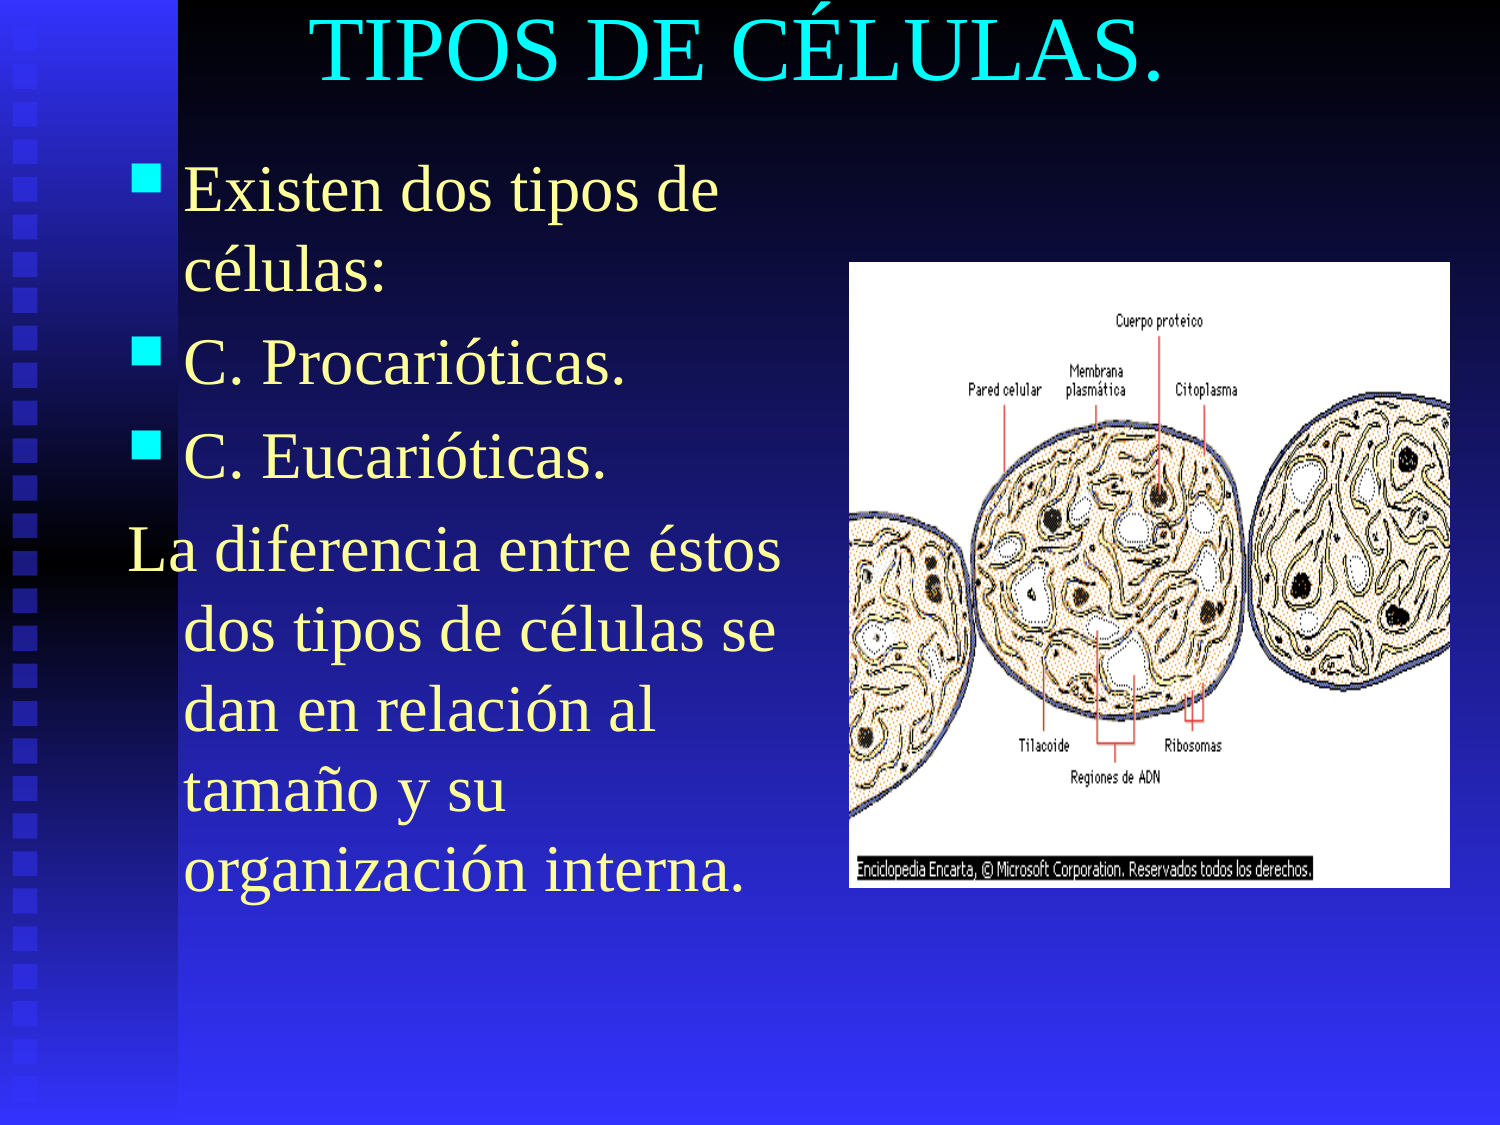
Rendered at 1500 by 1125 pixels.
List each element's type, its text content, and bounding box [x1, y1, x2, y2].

picture [849, 262, 1451, 888]
list Existen dos tipos de células: C. Procarióticas. C. Eucarióticas. La diferencia entre éstos dos tipos de células se dan en relación al tamaño y su organización interna. [112, 137, 876, 1001]
title TIPOS DE CÉLULAS. [99, 0, 1376, 138]
